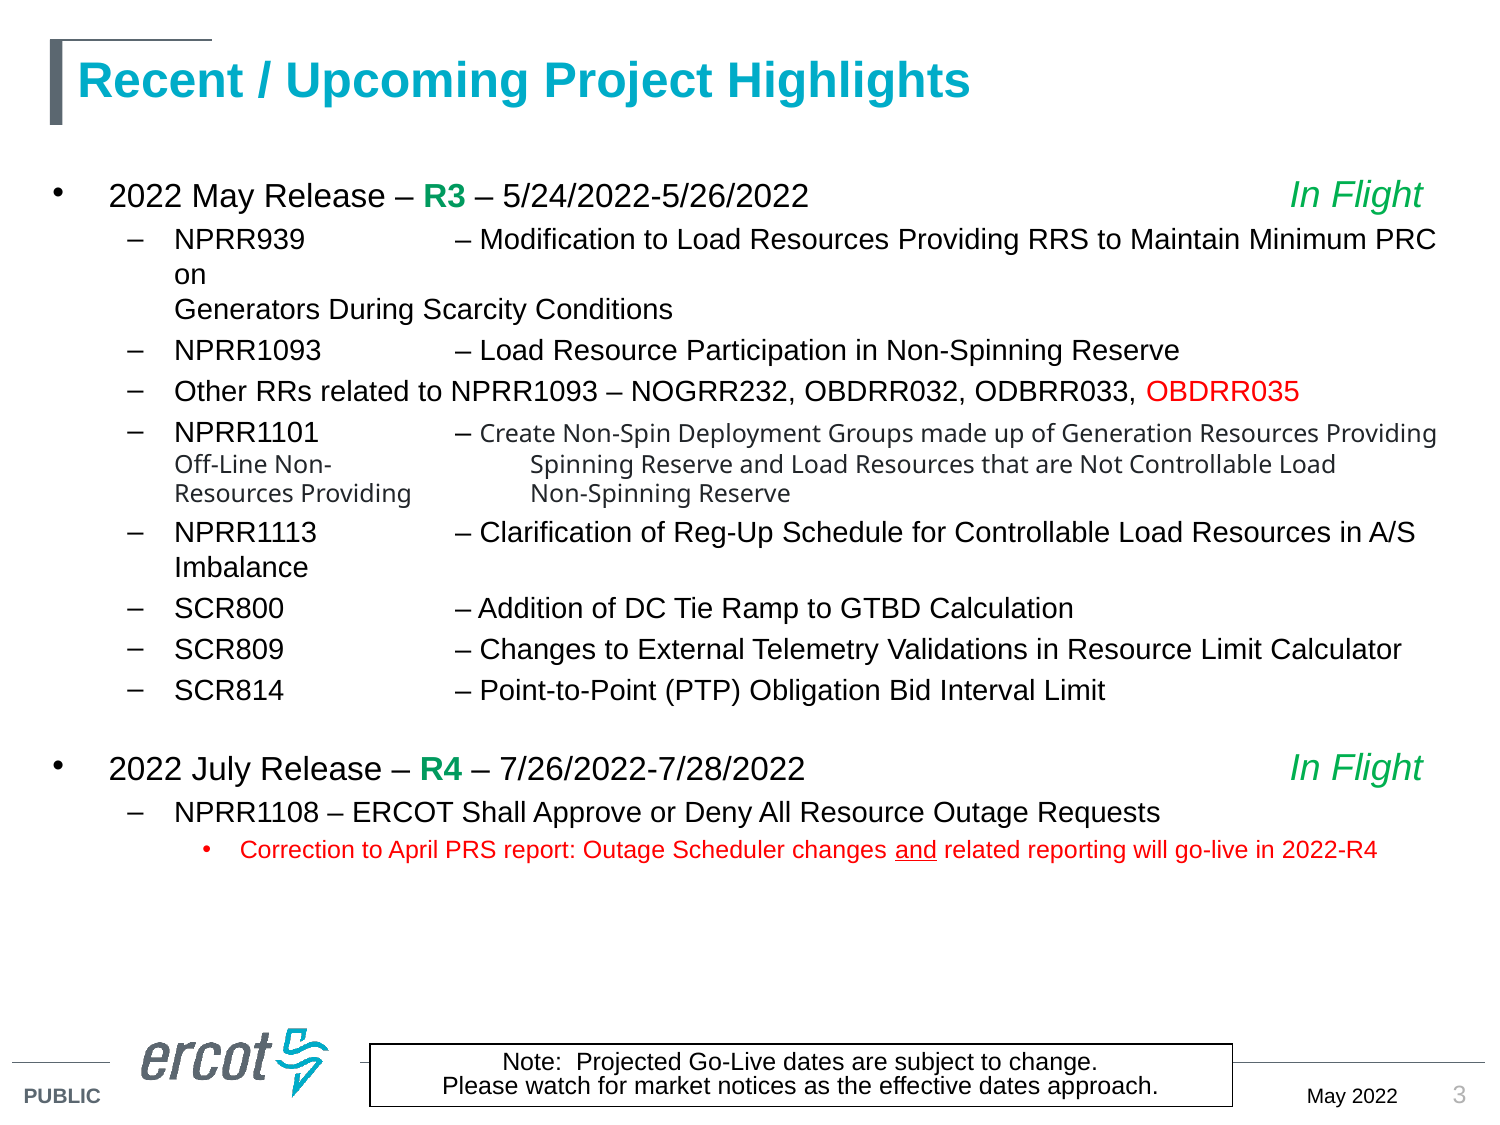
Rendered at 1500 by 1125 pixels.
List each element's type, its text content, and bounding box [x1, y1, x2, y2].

list 2022 May Release – R3 – 5/24/2022-5/26/2022 In Flight NPRR939 – Modification to Load Resources Providing RRS to Maintain Minimum PRC on Generators During Scarcity Conditions NPRR1093 – Load Resource Participation in Non-Spinning Reserve Other RRs related to NPRR1093 – NOGRR232, OBDRR032, ODBRR033, OBDRR035 NPRR1101 – Create Non-Spin Deployment Groups made up of Generation Resources Providing Off-Line Non- Spinning Reserve and Load Resources that are Not Controllable Load Resources Providing Non-Spinning Reserve NPRR1113 – Clarification of Reg-Up Schedule for Controllable Load Resources in A/S Imbalance SCR800 – Addition of DC Tie Ramp to GTBD Calculation SCR809 – Changes to External Telemetry Validations in Resource Limit Calculator SCR814 – Point-to-Point (PTP) Obligation Bid Interval Limit 2022 July Release – R4 – 7/26/2022-7/28/2022 In Flight NPRR1108 – ERCOT Shall Approve or Deny All Resource Outage Requests Correction to April PRS report: Outage Scheduler changes and related reporting will go-live in 2022-R4 [37, 162, 1463, 1025]
title Recent / Upcoming Project Highlights [62, 39, 1063, 125]
slide_number 3 [1437, 1076, 1475, 1112]
text_box Note: Projected Go-Live dates are subject to change. Please watch for market notices as the effective dates approach. [369, 1043, 1233, 1107]
picture [137, 1025, 332, 1100]
